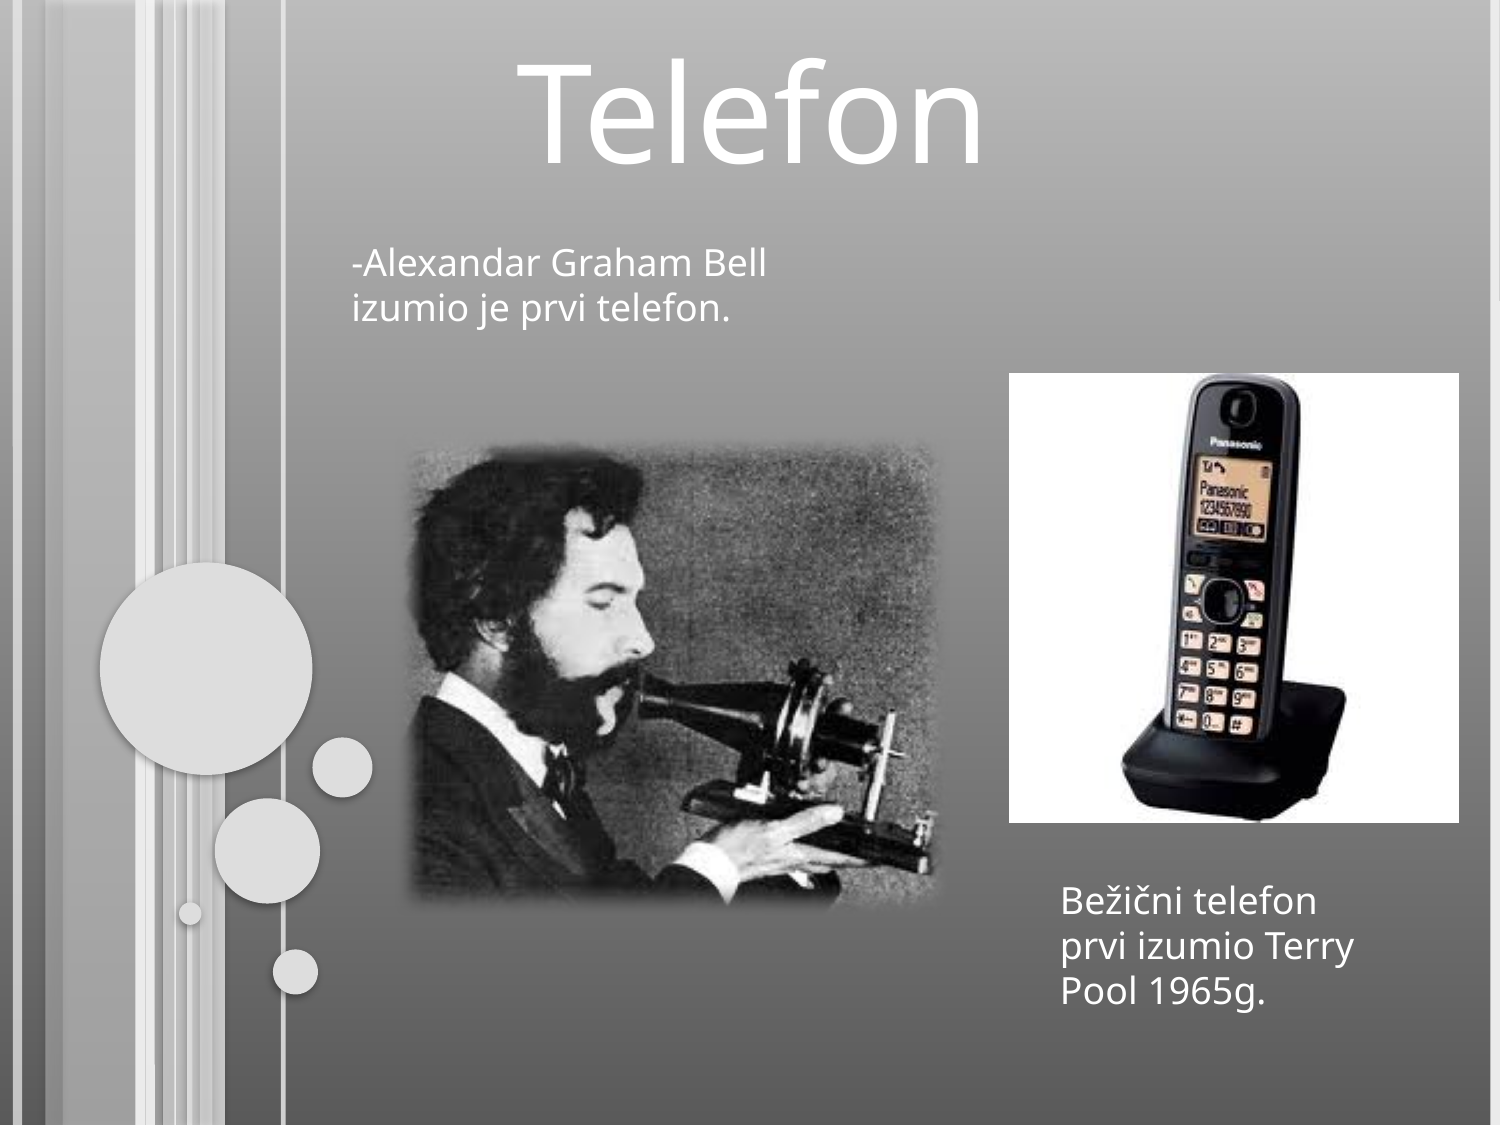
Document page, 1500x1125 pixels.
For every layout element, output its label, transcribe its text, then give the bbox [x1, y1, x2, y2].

text_box Bežični telefon prvi izumio Terry Pool 1965g. [1045, 869, 1377, 1020]
text_box Telefon [501, 19, 1164, 199]
picture [1009, 372, 1460, 823]
text_box -Alexandar Graham Bell izumio je prvi telefon. [336, 231, 786, 337]
picture [395, 432, 950, 918]
